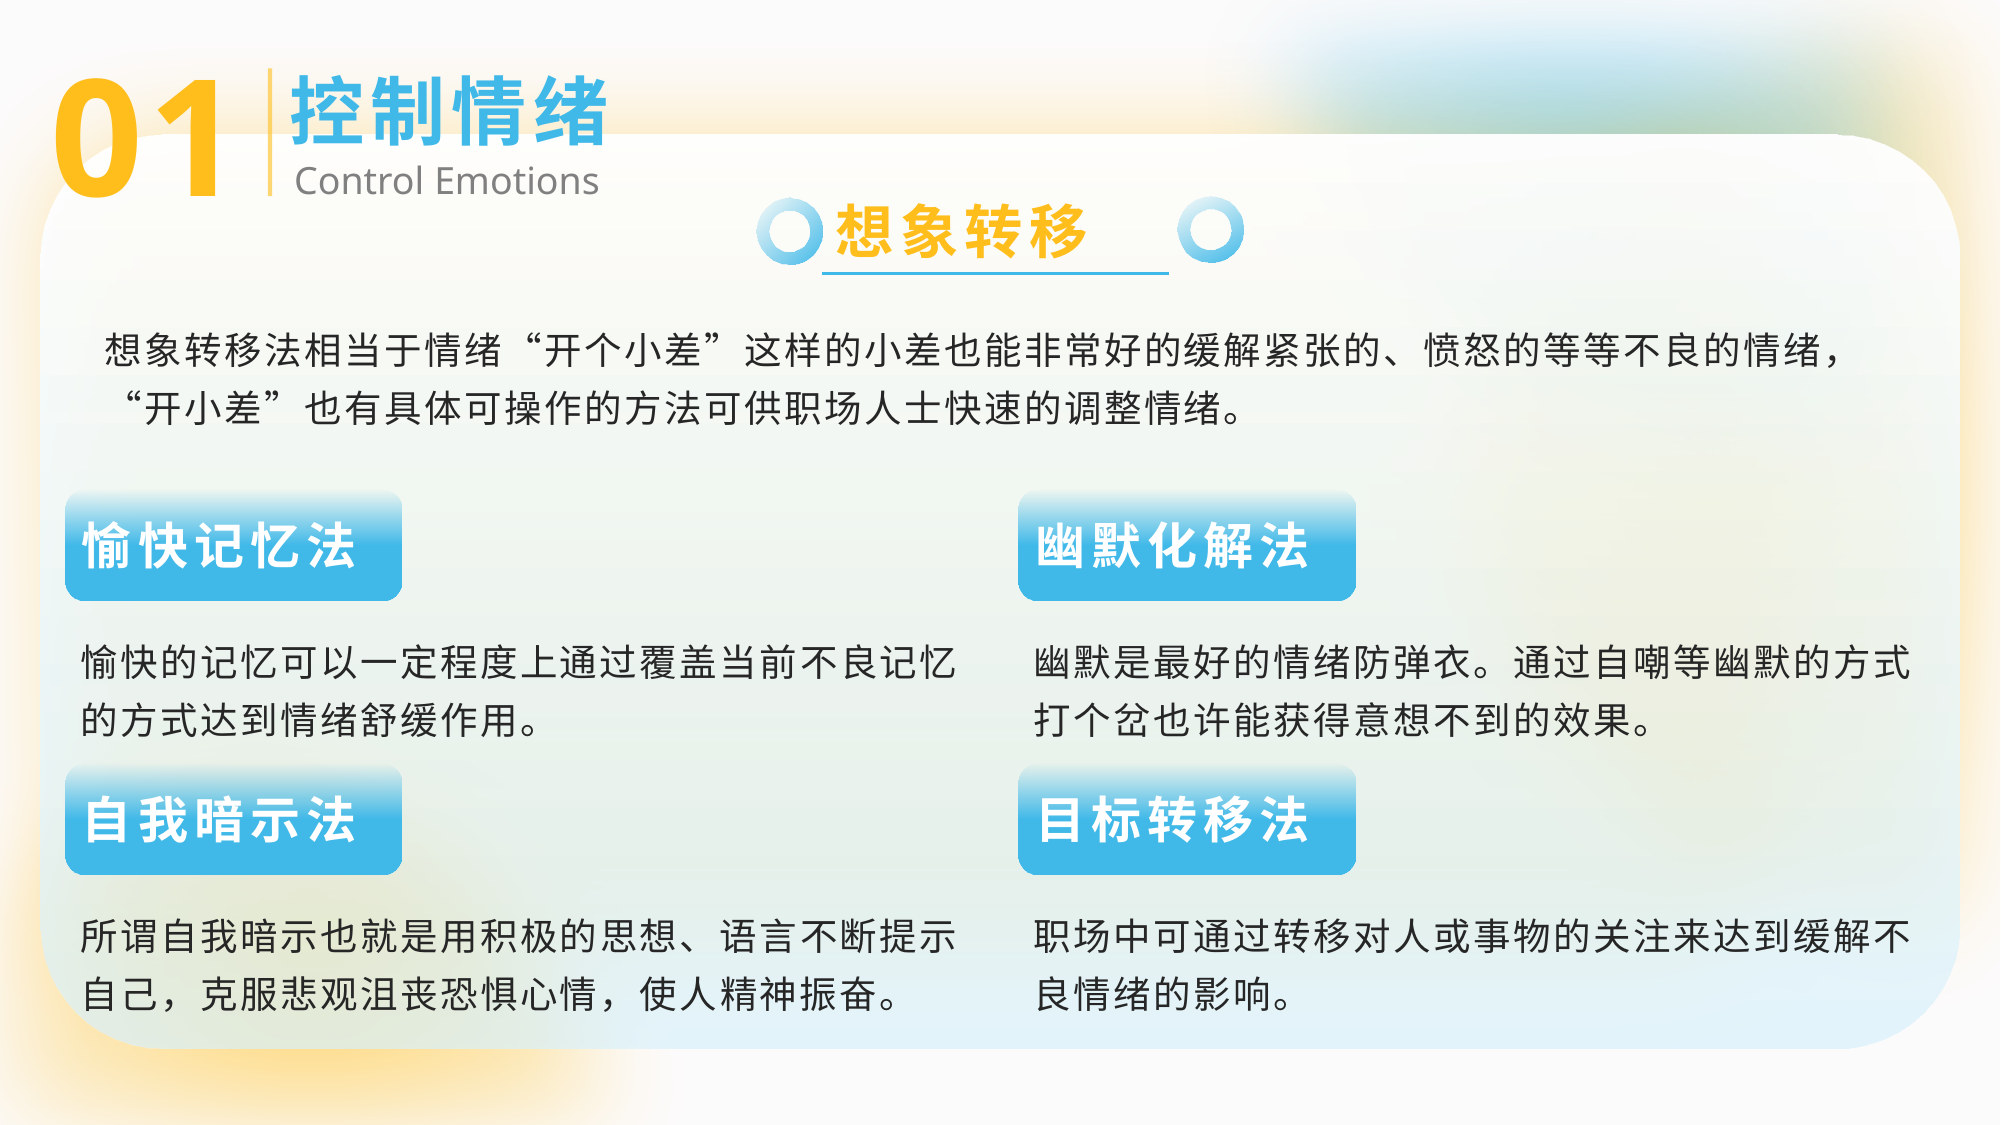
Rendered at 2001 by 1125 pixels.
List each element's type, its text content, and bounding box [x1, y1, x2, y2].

text_box [755, 196, 824, 266]
text_box 自我暗示法 [67, 781, 402, 857]
text_box [1017, 762, 1356, 876]
text_box 幽默化解法 [1020, 507, 1355, 584]
text_box 控制情绪 [280, 56, 654, 162]
text_box 想象转移法相当于情绪“开个小差”这样的小差也能非常好的缓解紧张的、愤怒的等等不良的情绪，“开小差”也有具体可操作的方法可供职场人士快速的调整情绪。 [89, 306, 1911, 435]
text_box [1017, 488, 1356, 602]
text_box 想象转移 [821, 187, 1183, 274]
text_box 目标转移法 [1020, 781, 1355, 857]
text_box 职场中可通过转移对人或事物的关注来达到缓解不良情绪的影响。 [1018, 891, 1935, 1021]
text_box 01 [12, 26, 280, 236]
text_box 幽默是最好的情绪防弹衣。通过自嘲等幽默的方式打个岔也许能获得意想不到的效果。 [1018, 617, 1935, 747]
text_box 愉快的记忆可以一定程度上通过覆盖当前不良记忆的方式达到情绪舒缓作用。 [65, 617, 982, 747]
text_box Control Emotions [280, 149, 647, 210]
text_box [64, 488, 403, 602]
text_box [1176, 195, 1245, 264]
text_box 愉快记忆法 [67, 507, 402, 584]
text_box [64, 762, 403, 876]
text_box 所谓自我暗示也就是用积极的思想、语言不断提示自己，克服悲观沮丧恐惧心情，使人精神振奋。 [65, 891, 982, 1021]
